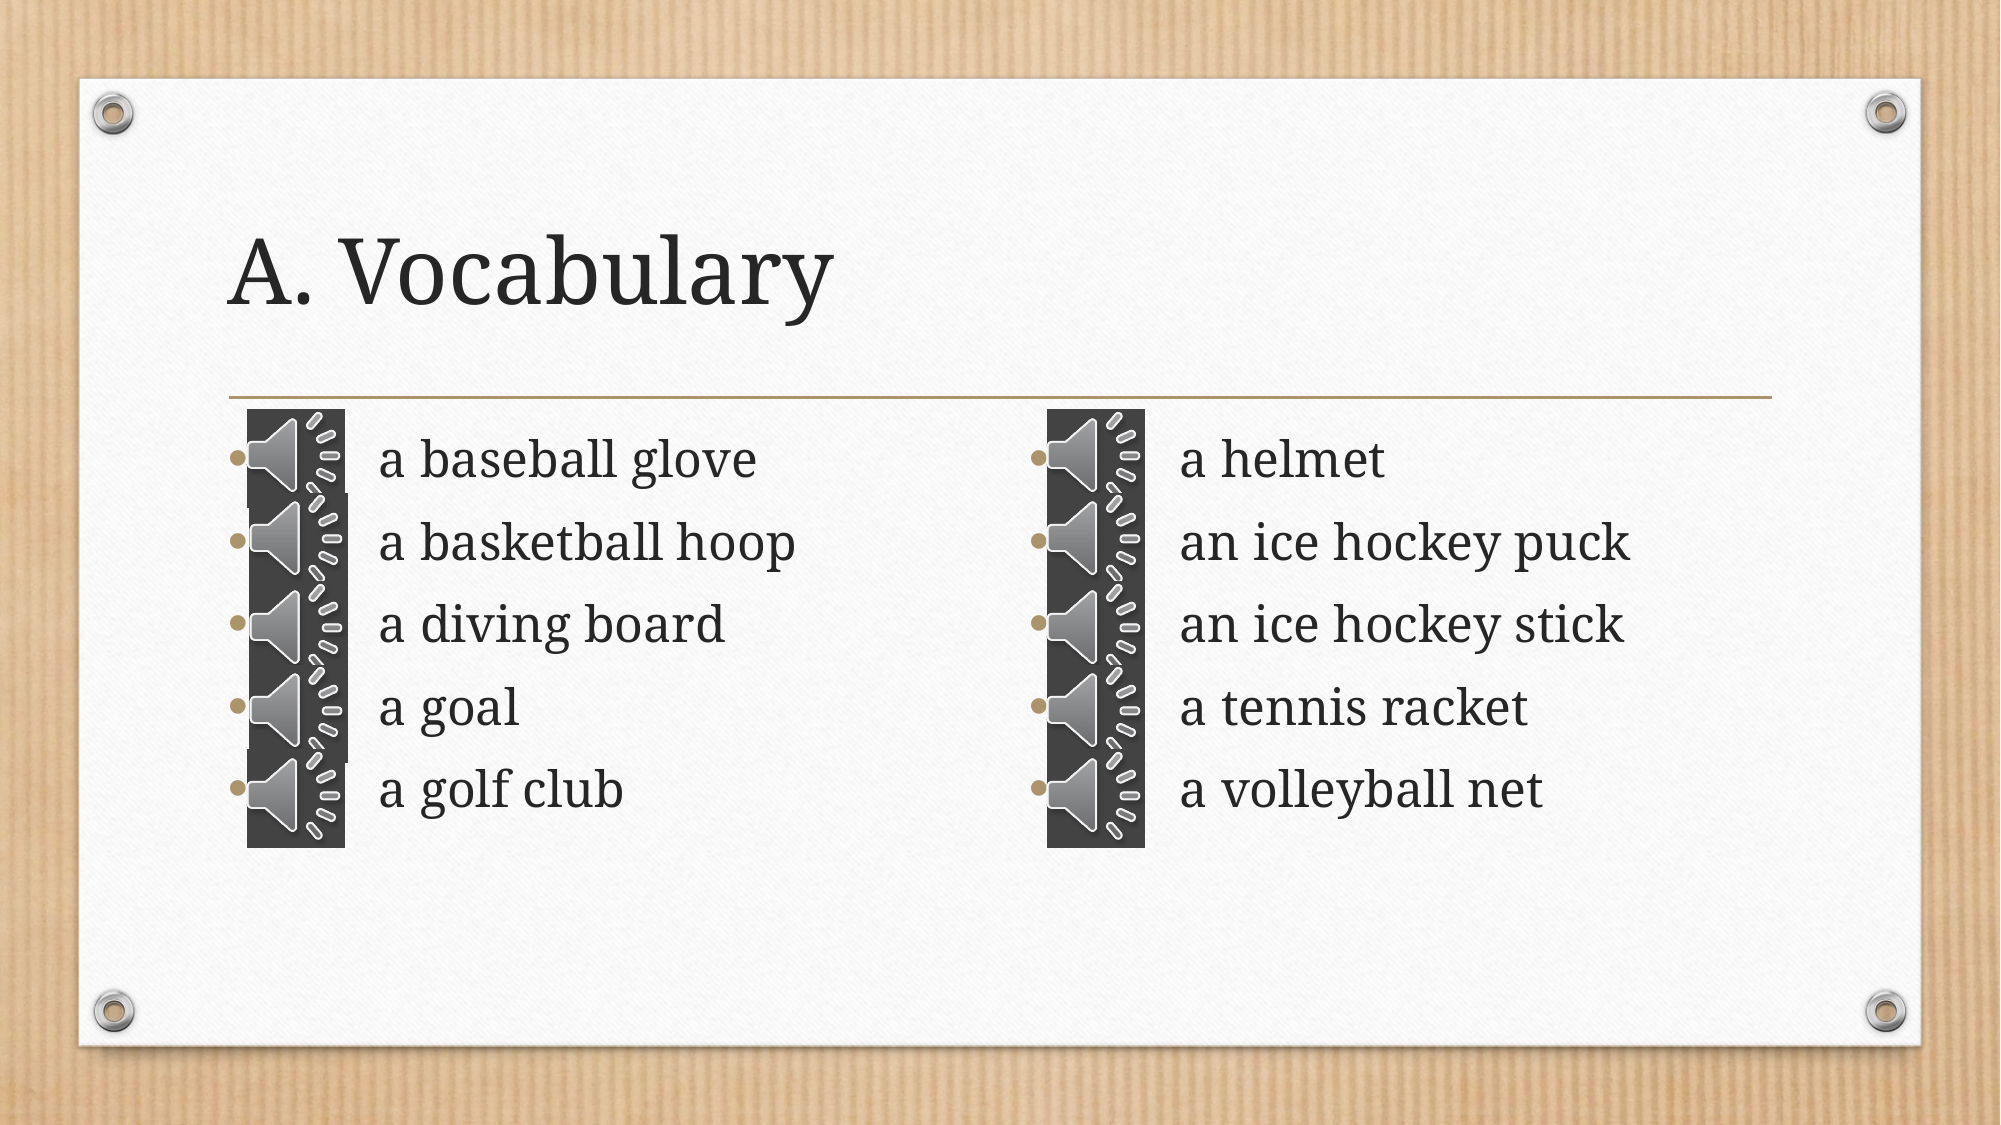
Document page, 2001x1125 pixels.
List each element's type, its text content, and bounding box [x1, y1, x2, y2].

picture [0, 0, 2001, 1125]
title A. Vocabulary [212, 161, 1788, 375]
list a helmet an ice hockey puck an ice hockey stick a tennis racket a volleyball net [1013, 420, 1788, 963]
list a baseball glove a basketball hoop a diving board a goal a golf club [213, 420, 987, 963]
